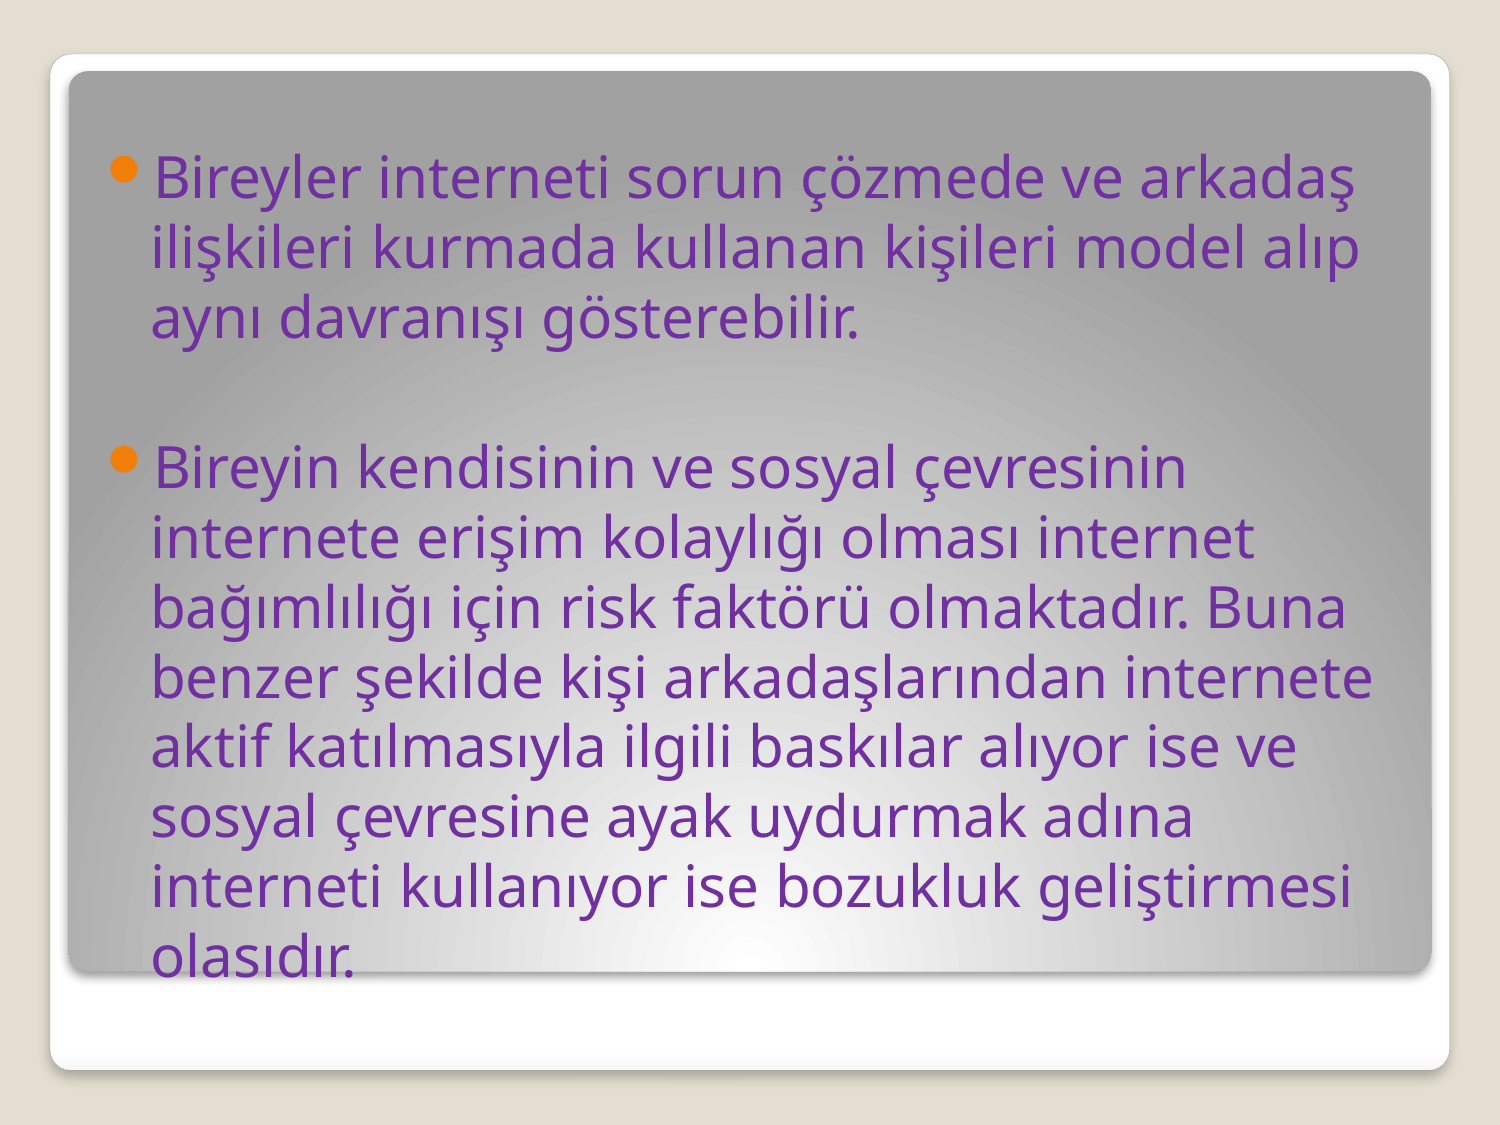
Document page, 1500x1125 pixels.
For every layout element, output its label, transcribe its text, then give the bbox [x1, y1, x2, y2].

list Bireyler interneti sorun çözmede ve arkadaş ilişkileri kurmada kullanan kişileri model alıp aynı davranışı gösterebilir. Bireyin kendisinin ve sosyal çevresinin internete erişim kolaylığı olması internet bağımlılığı için risk faktörü olmaktadır. Buna benzer şekilde kişi arkadaşlarından internete aktif katılmasıyla ilgili baskılar alıyor ise ve sosyal çevresine ayak uydurmak adına interneti kullanıyor ise bozukluk geliştirmesi olasıdır. [76, 125, 1425, 1005]
